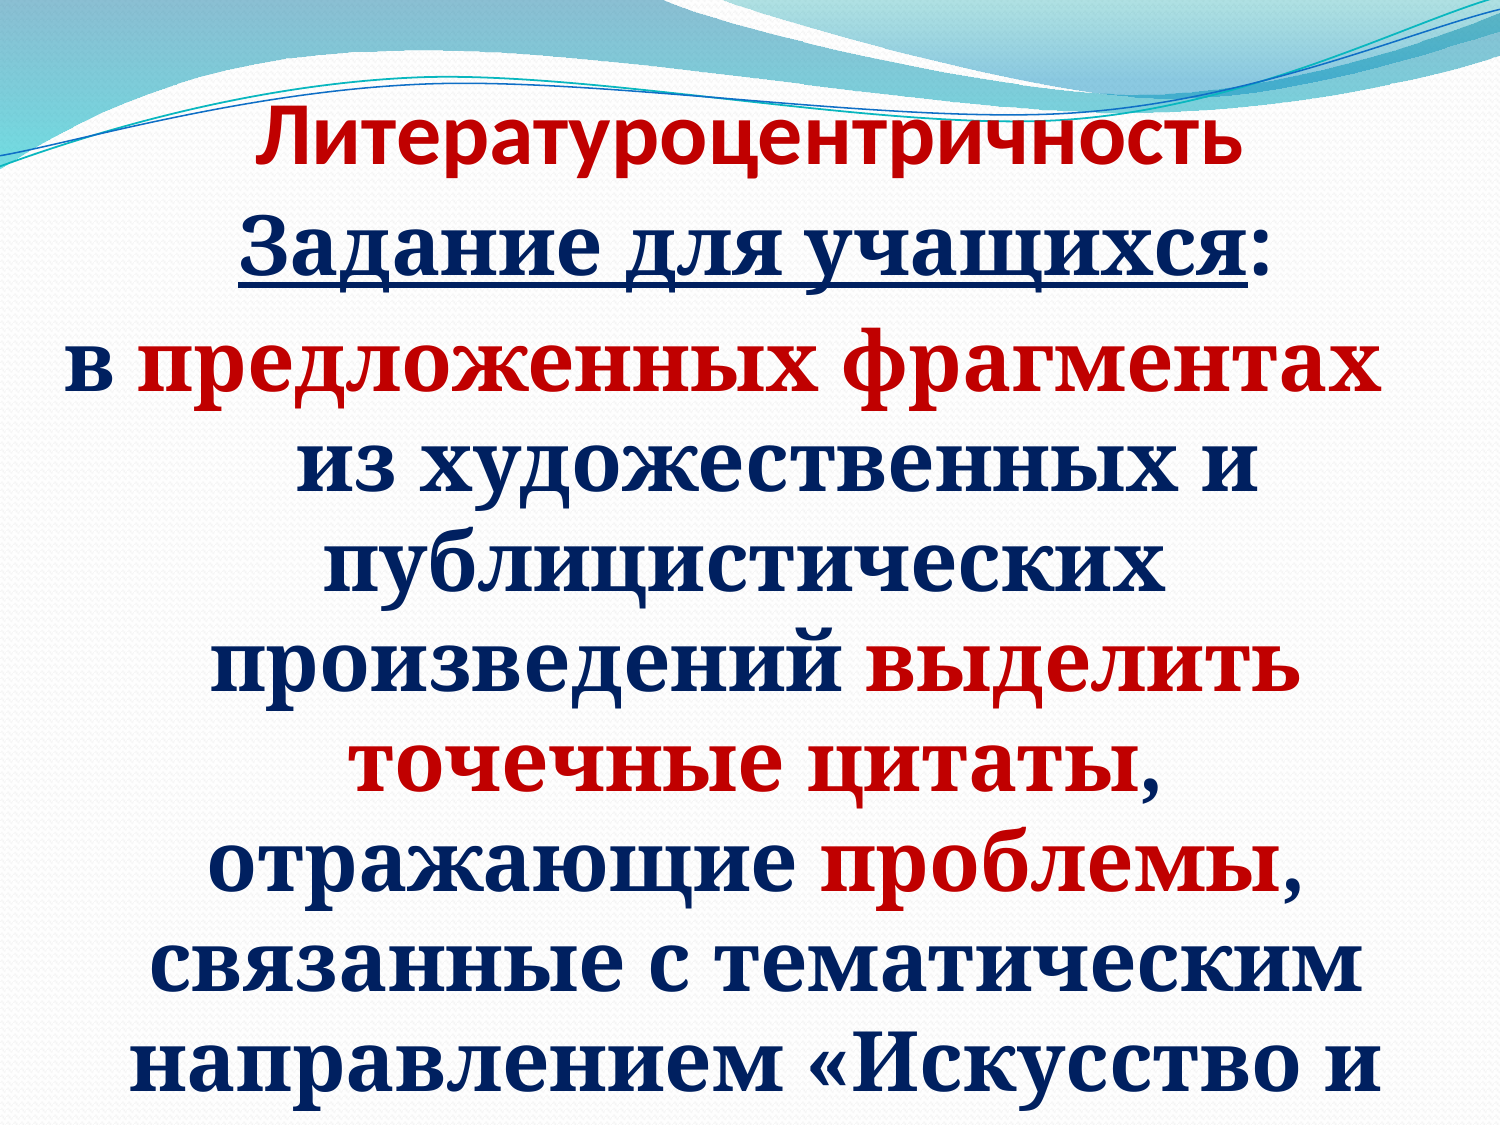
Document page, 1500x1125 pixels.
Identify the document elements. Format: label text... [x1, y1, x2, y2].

title Литературоцентричность [75, 66, 1425, 184]
list Задание для учащихся: в предложенных фрагментах из художественных и публицистических произведений выделить точечные цитаты, отражающие проблемы, связанные с тематическим направлением «Искусство и ремесло» [41, 184, 1471, 1083]
